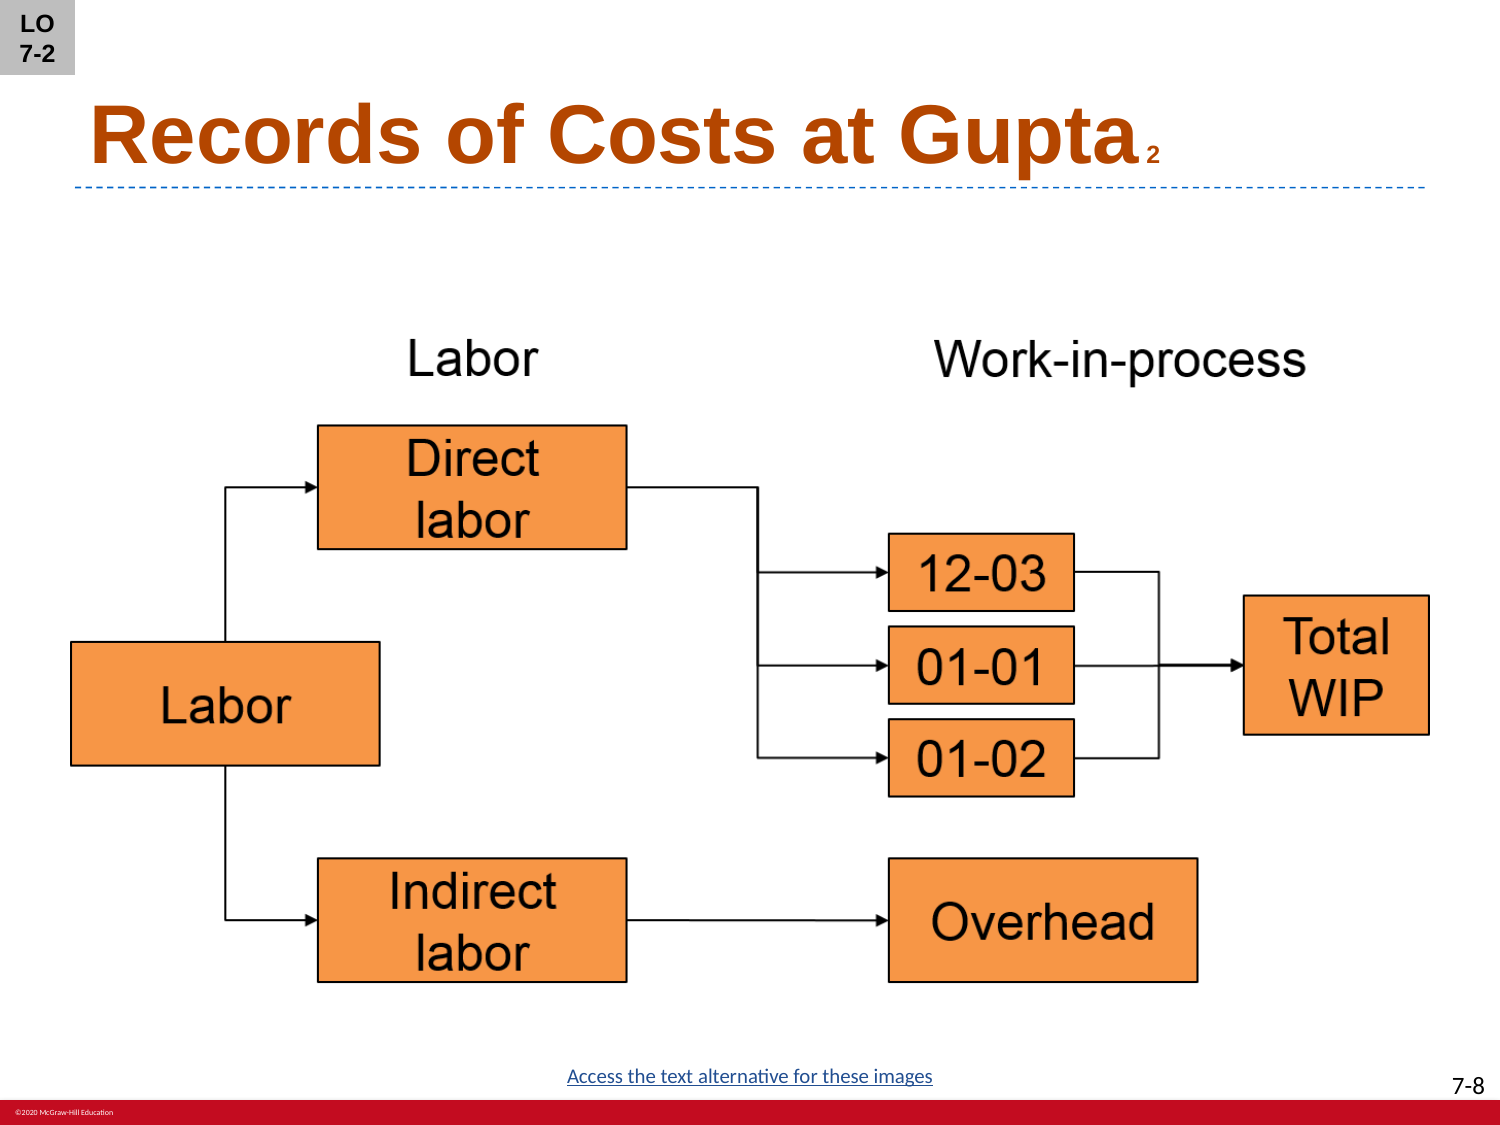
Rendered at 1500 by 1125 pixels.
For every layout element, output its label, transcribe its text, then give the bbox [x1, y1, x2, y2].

list LO 7-2 [0, 0, 75, 75]
title Records of Costs at Gupta 2 [75, 7, 1425, 188]
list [70, 308, 1430, 1014]
list Access the text alternative for these images [547, 1062, 953, 1093]
